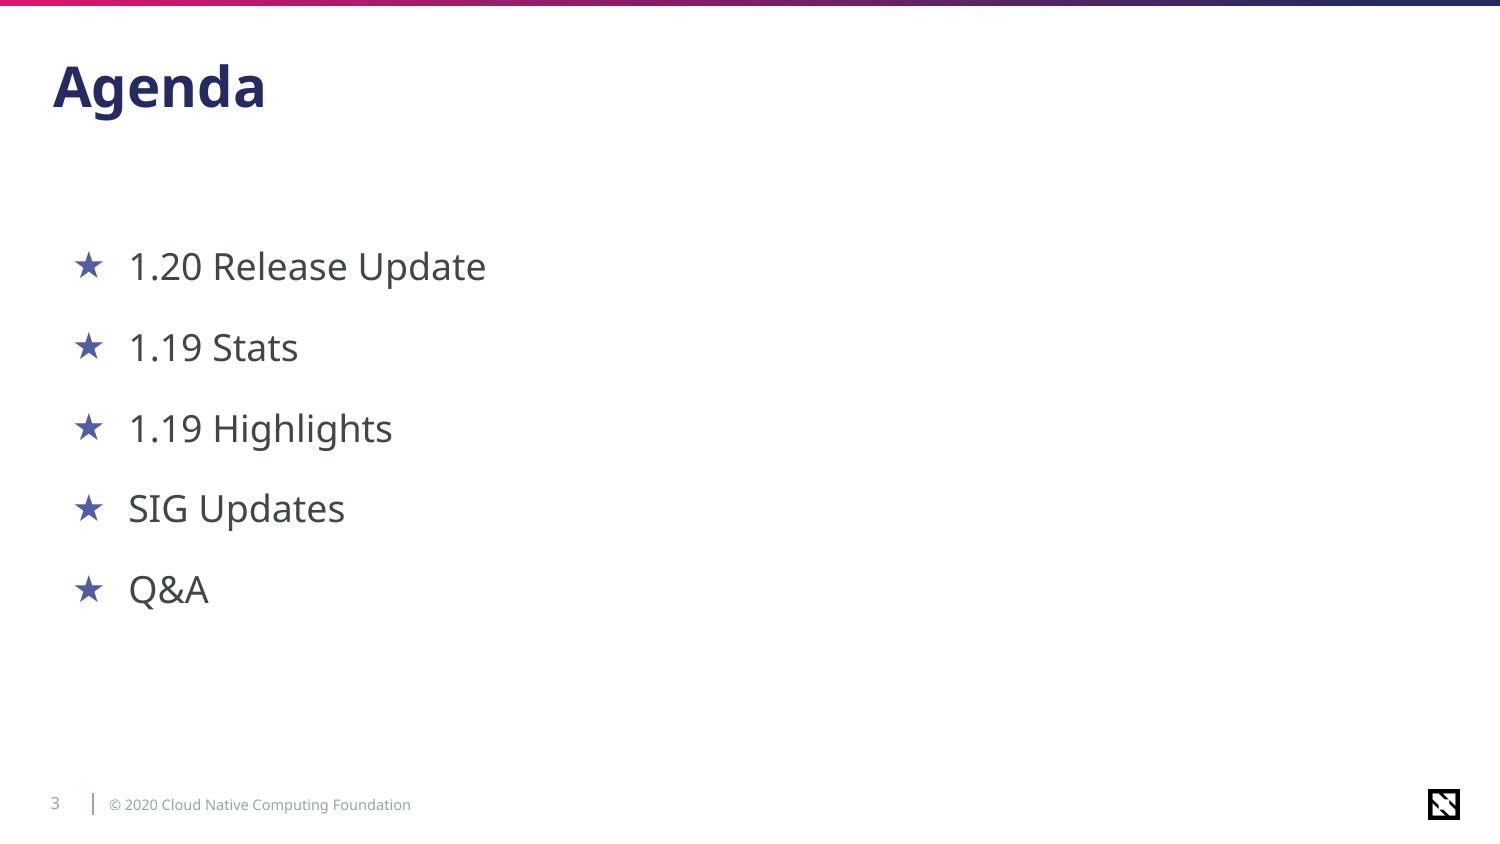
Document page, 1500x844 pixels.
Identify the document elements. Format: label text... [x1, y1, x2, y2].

list 1.20 Release Update 1.19 Stats 1.19 Highlights SIG Updates Q&A [42, 174, 892, 768]
picture [1428, 789, 1460, 820]
title Agenda [42, 52, 1458, 126]
